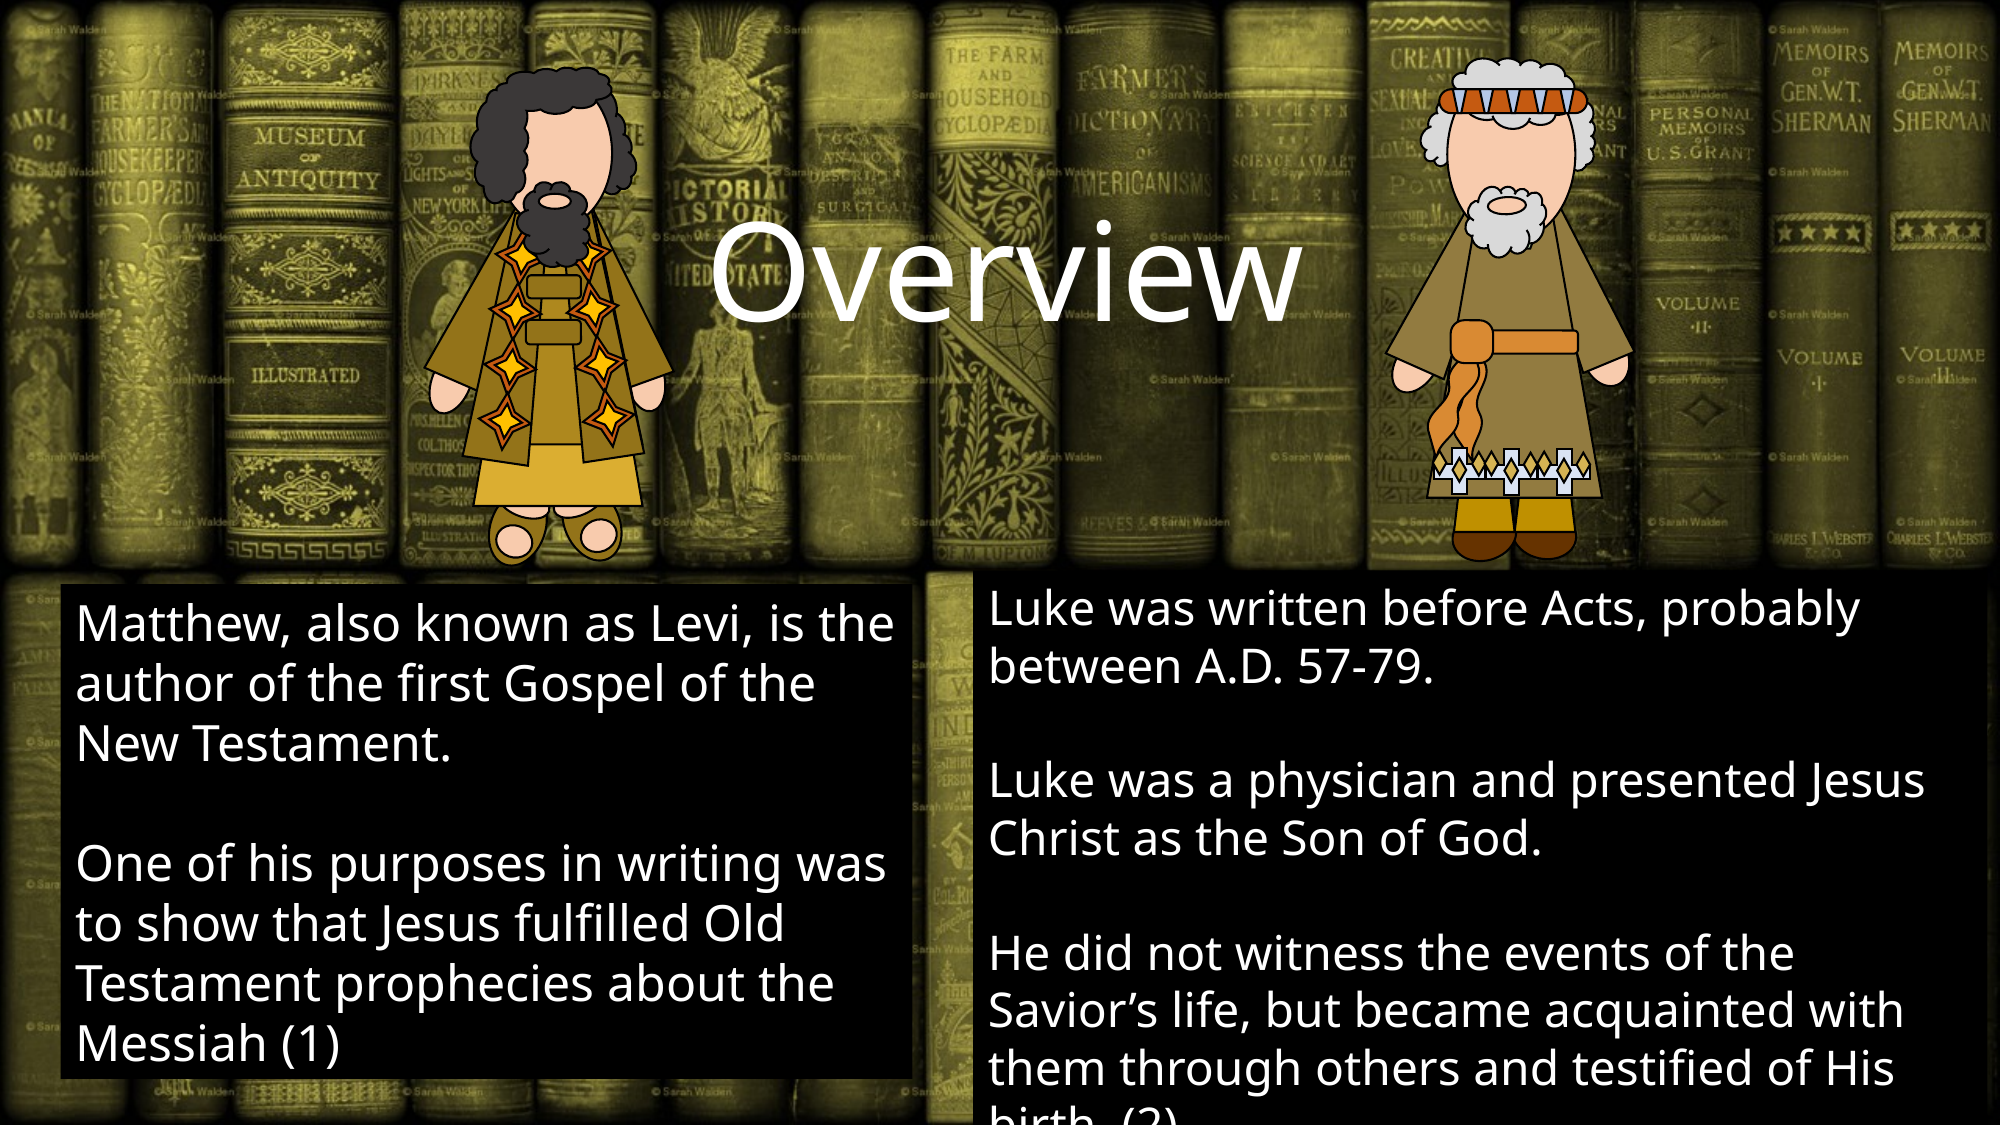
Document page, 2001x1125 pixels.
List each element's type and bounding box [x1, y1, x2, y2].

text_box [431, 62, 665, 563]
text_box [1396, 57, 1629, 561]
picture [0, 0, 2000, 1125]
